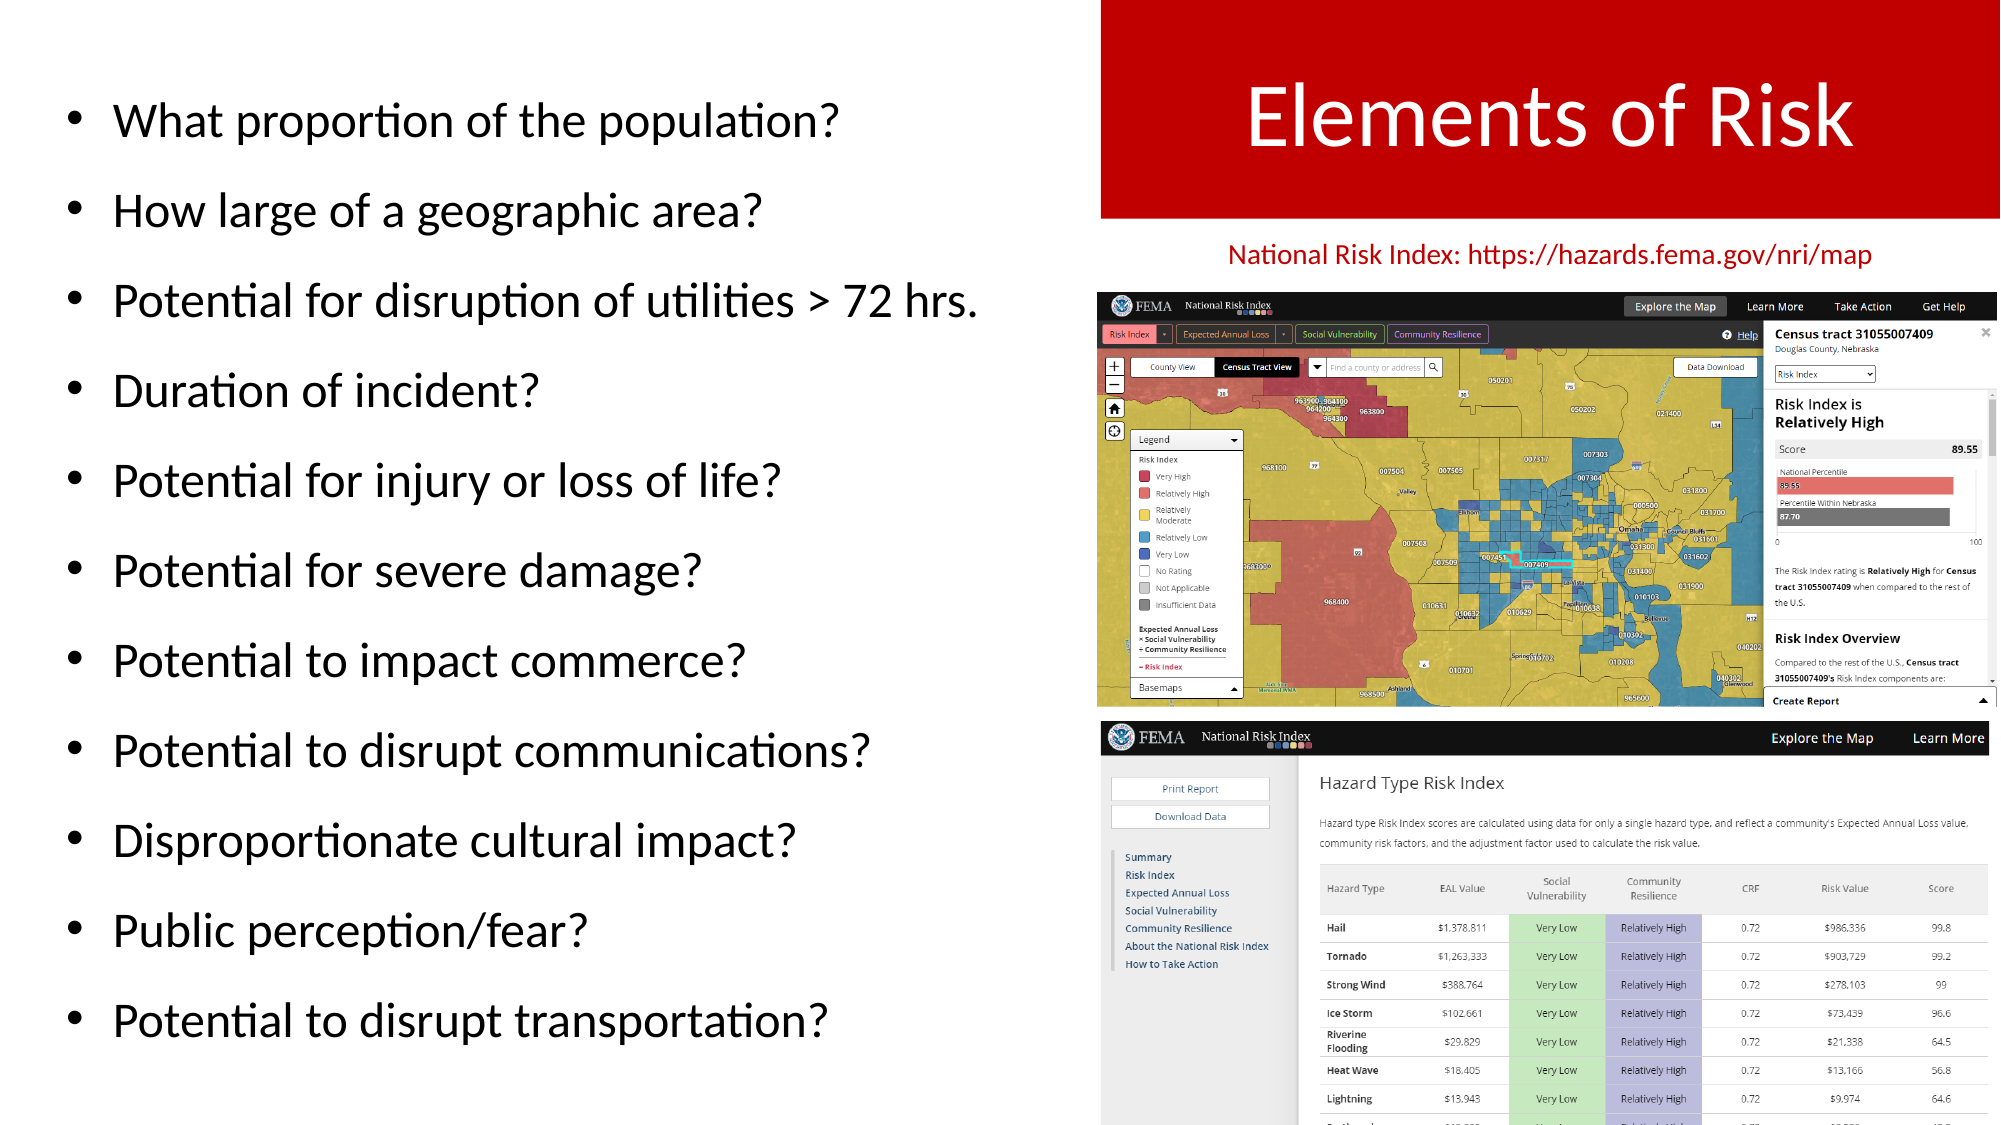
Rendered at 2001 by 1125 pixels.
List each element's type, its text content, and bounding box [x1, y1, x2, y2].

text_box National Risk Index: https://hazards.fema.gov/nri/map [1098, 228, 2000, 279]
text_box What proportion of the population? How large of a geographic area? Potential for disruption of utilities > 72 hrs. Duration of incident? Potential for injury or loss of life? Potential for severe damage? Potential to impact commerce? Potential to disrupt communications? Disproportionate cultural impact? Public perception/fear? Potential to disrupt transportation? [51, 49, 1069, 1055]
text_box Elements of Risk [1100, 0, 2000, 219]
picture [1100, 720, 1990, 1125]
picture [1096, 292, 1997, 707]
